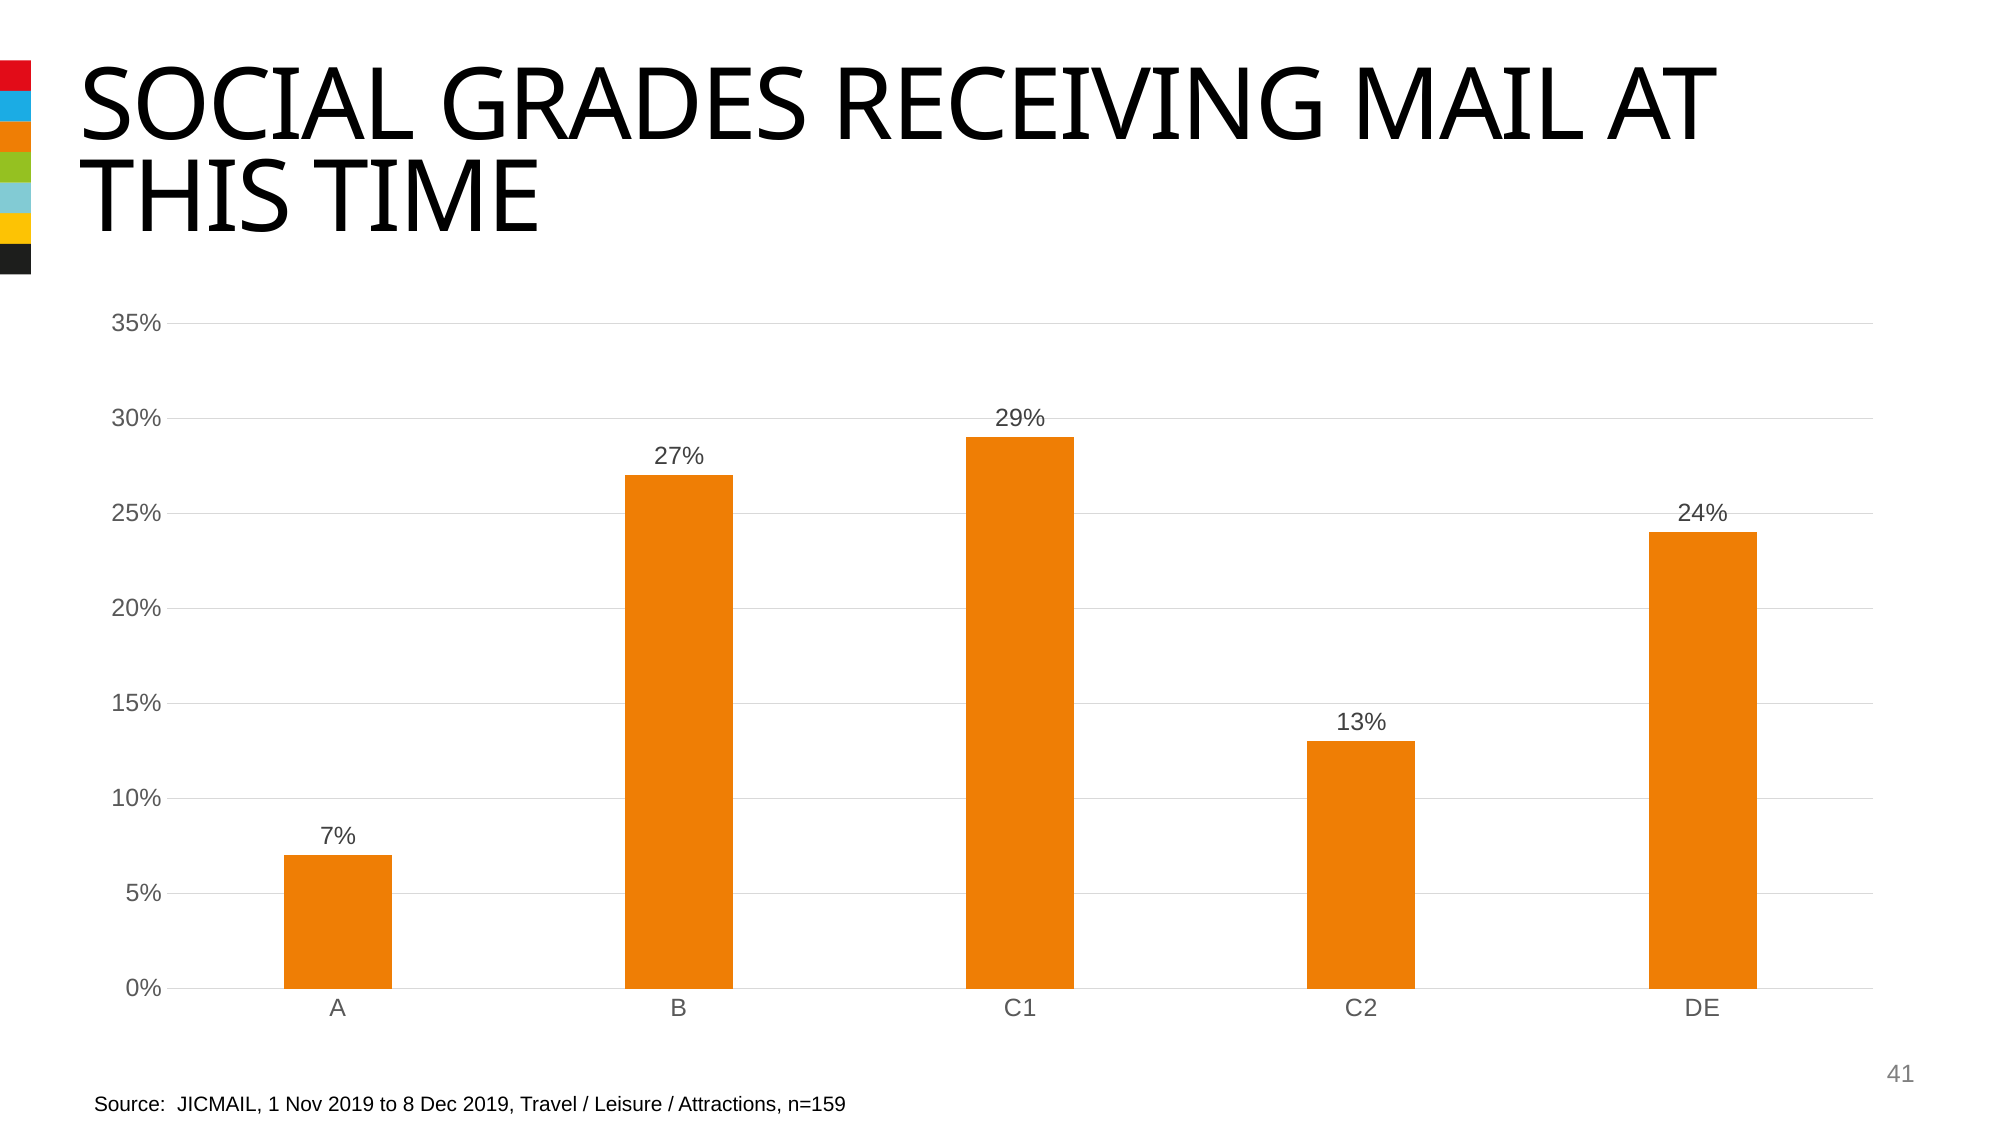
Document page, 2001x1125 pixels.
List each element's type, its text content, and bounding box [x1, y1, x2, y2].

chart [74, 295, 1910, 1036]
text_box Source: JICMAIL, 1 Nov 2019 to 8 Dec 2019, Travel / Leisure / Attractions, n=159 [79, 1083, 861, 1123]
title Social grades receiving mail at this time [79, 67, 1910, 146]
slide_number 41 [1845, 1057, 1915, 1087]
